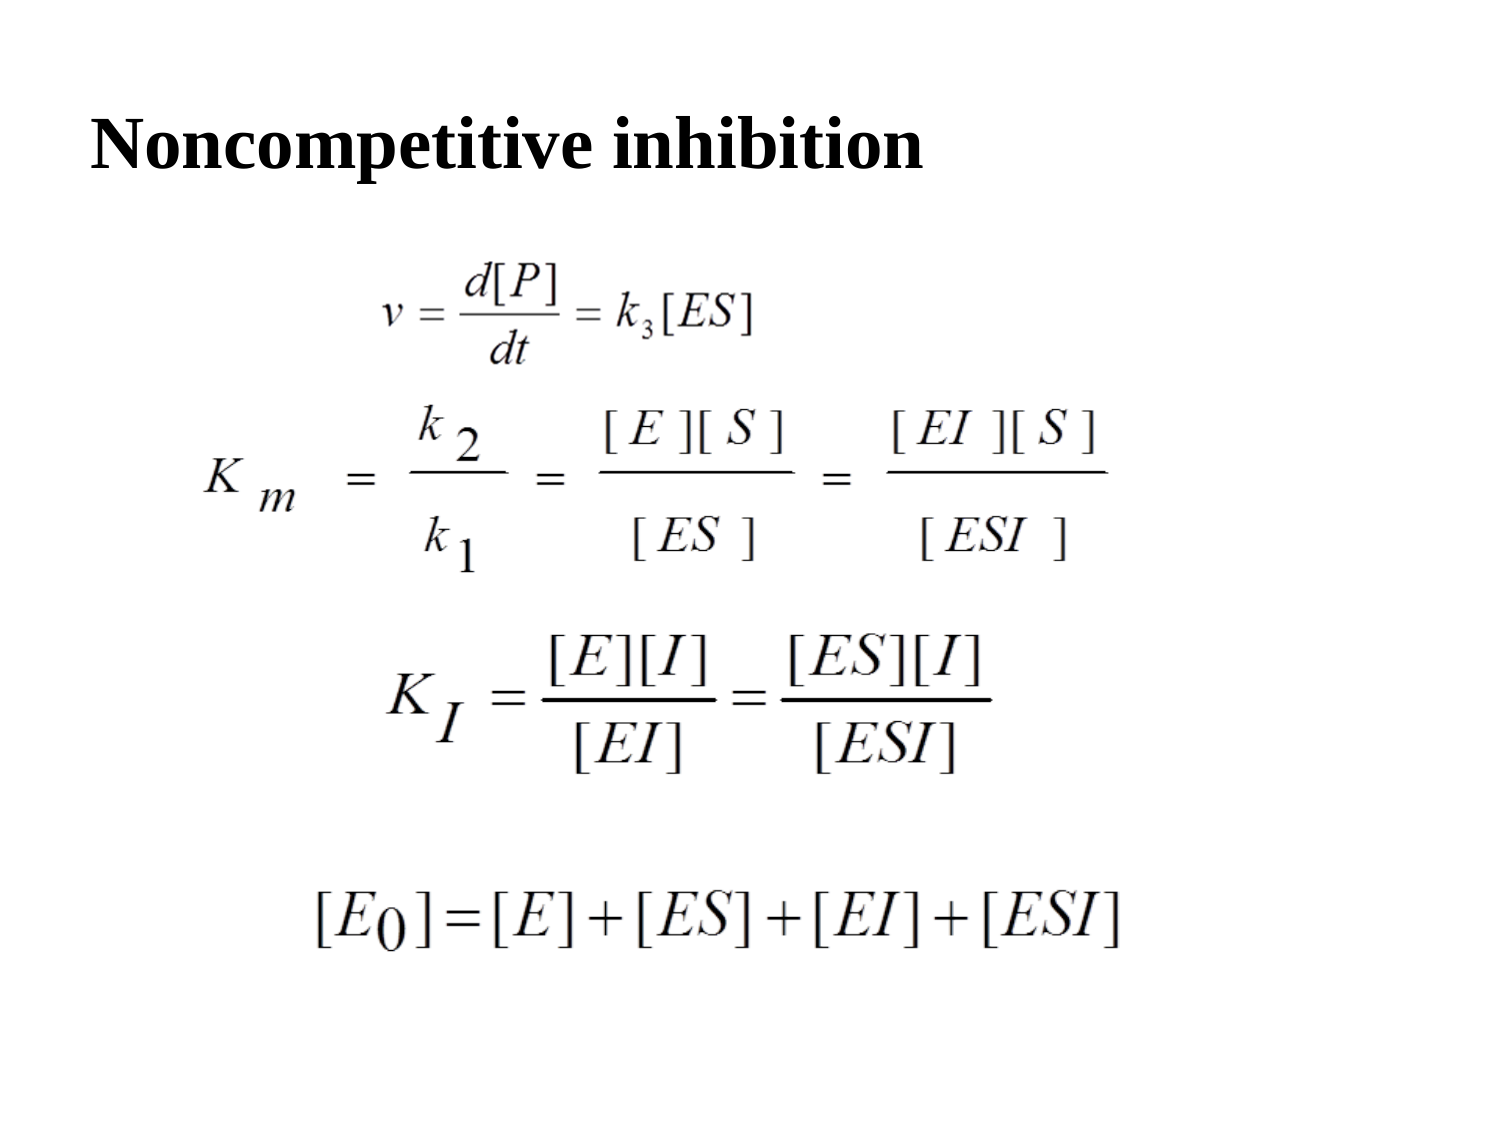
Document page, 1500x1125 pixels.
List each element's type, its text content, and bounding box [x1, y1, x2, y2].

picture [369, 612, 1011, 801]
picture [187, 363, 1126, 588]
picture [299, 862, 1143, 973]
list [374, 249, 764, 362]
title Noncompetitive inhibition [75, 45, 1425, 233]
